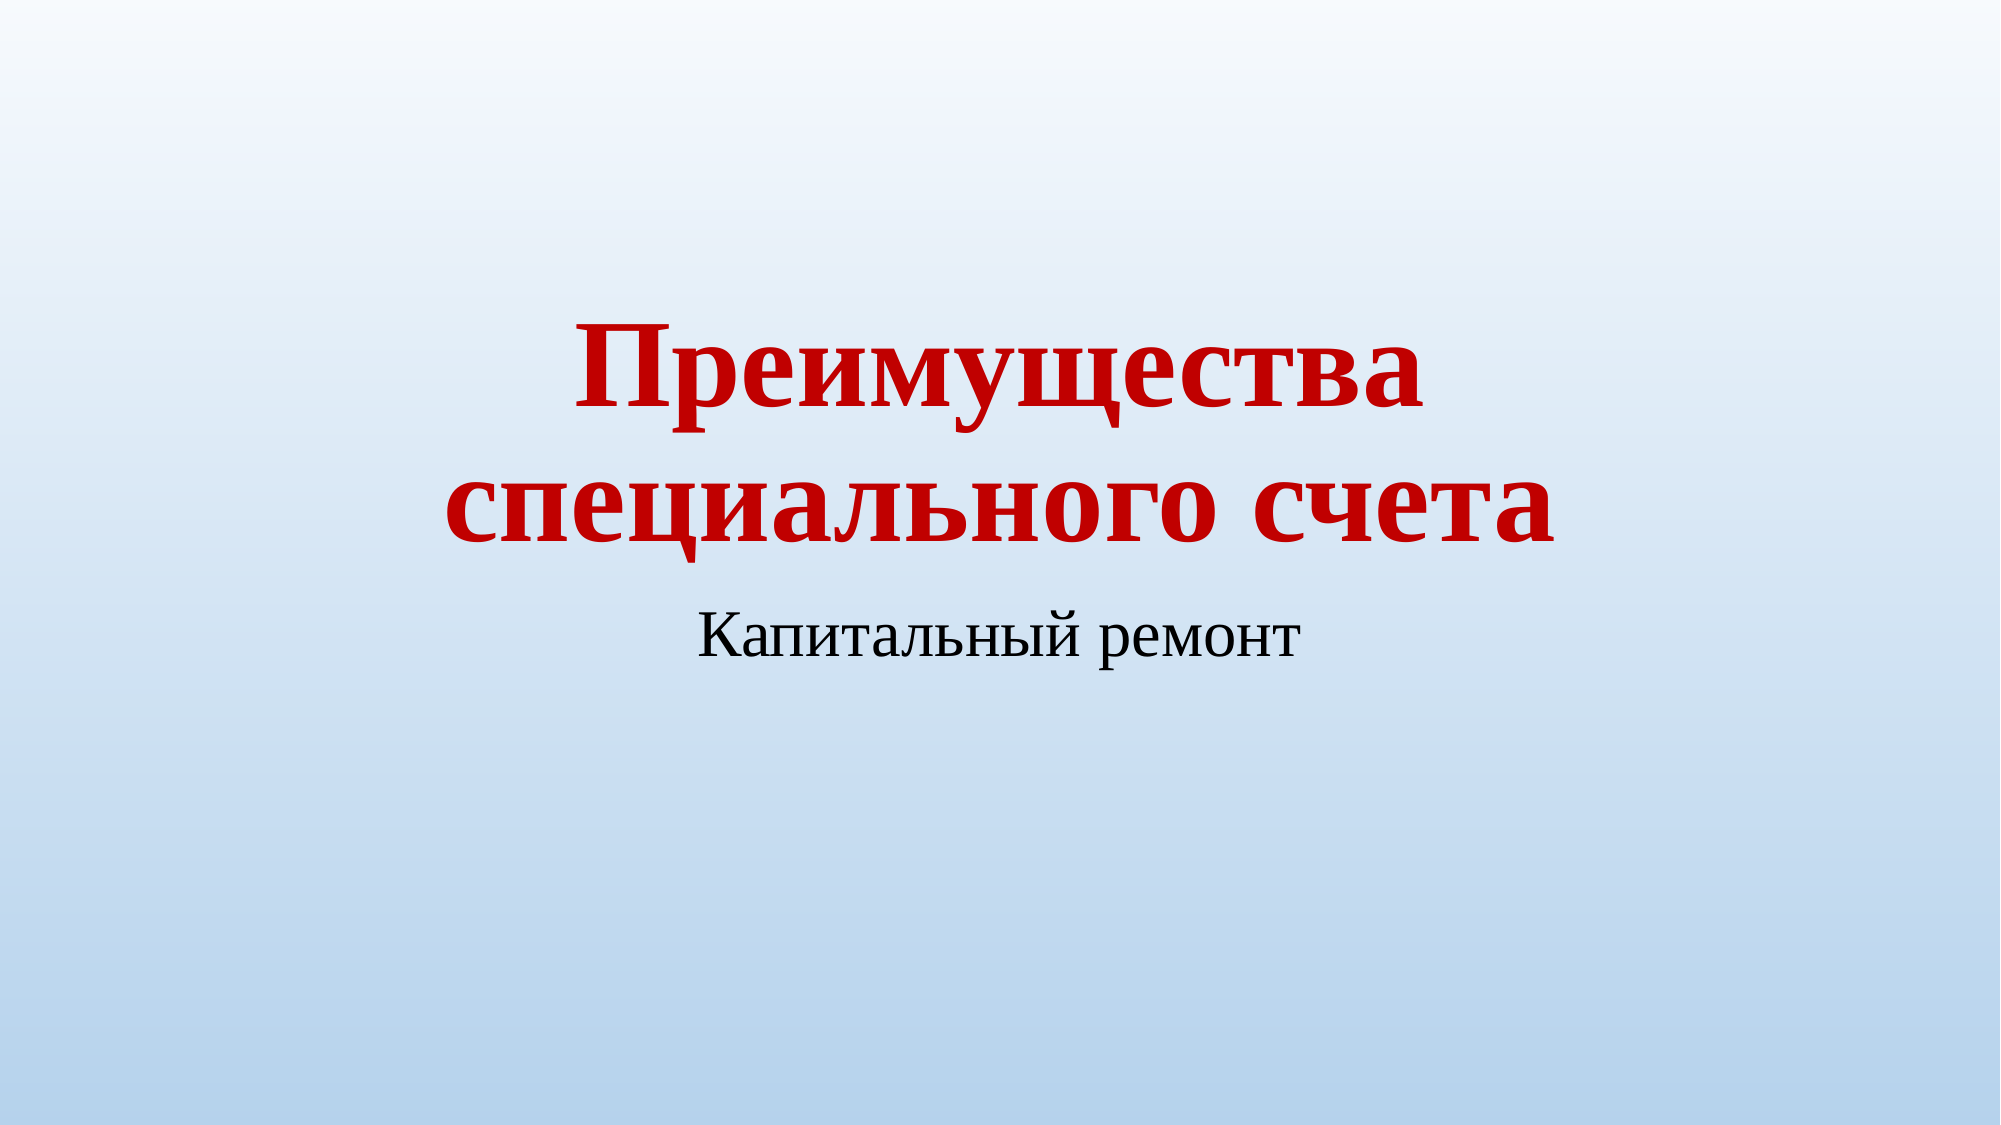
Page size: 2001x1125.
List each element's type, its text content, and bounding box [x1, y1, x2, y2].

subtitle Капитальный ремонт [249, 590, 1750, 863]
title Преимущества специального счета [249, 184, 1750, 576]
